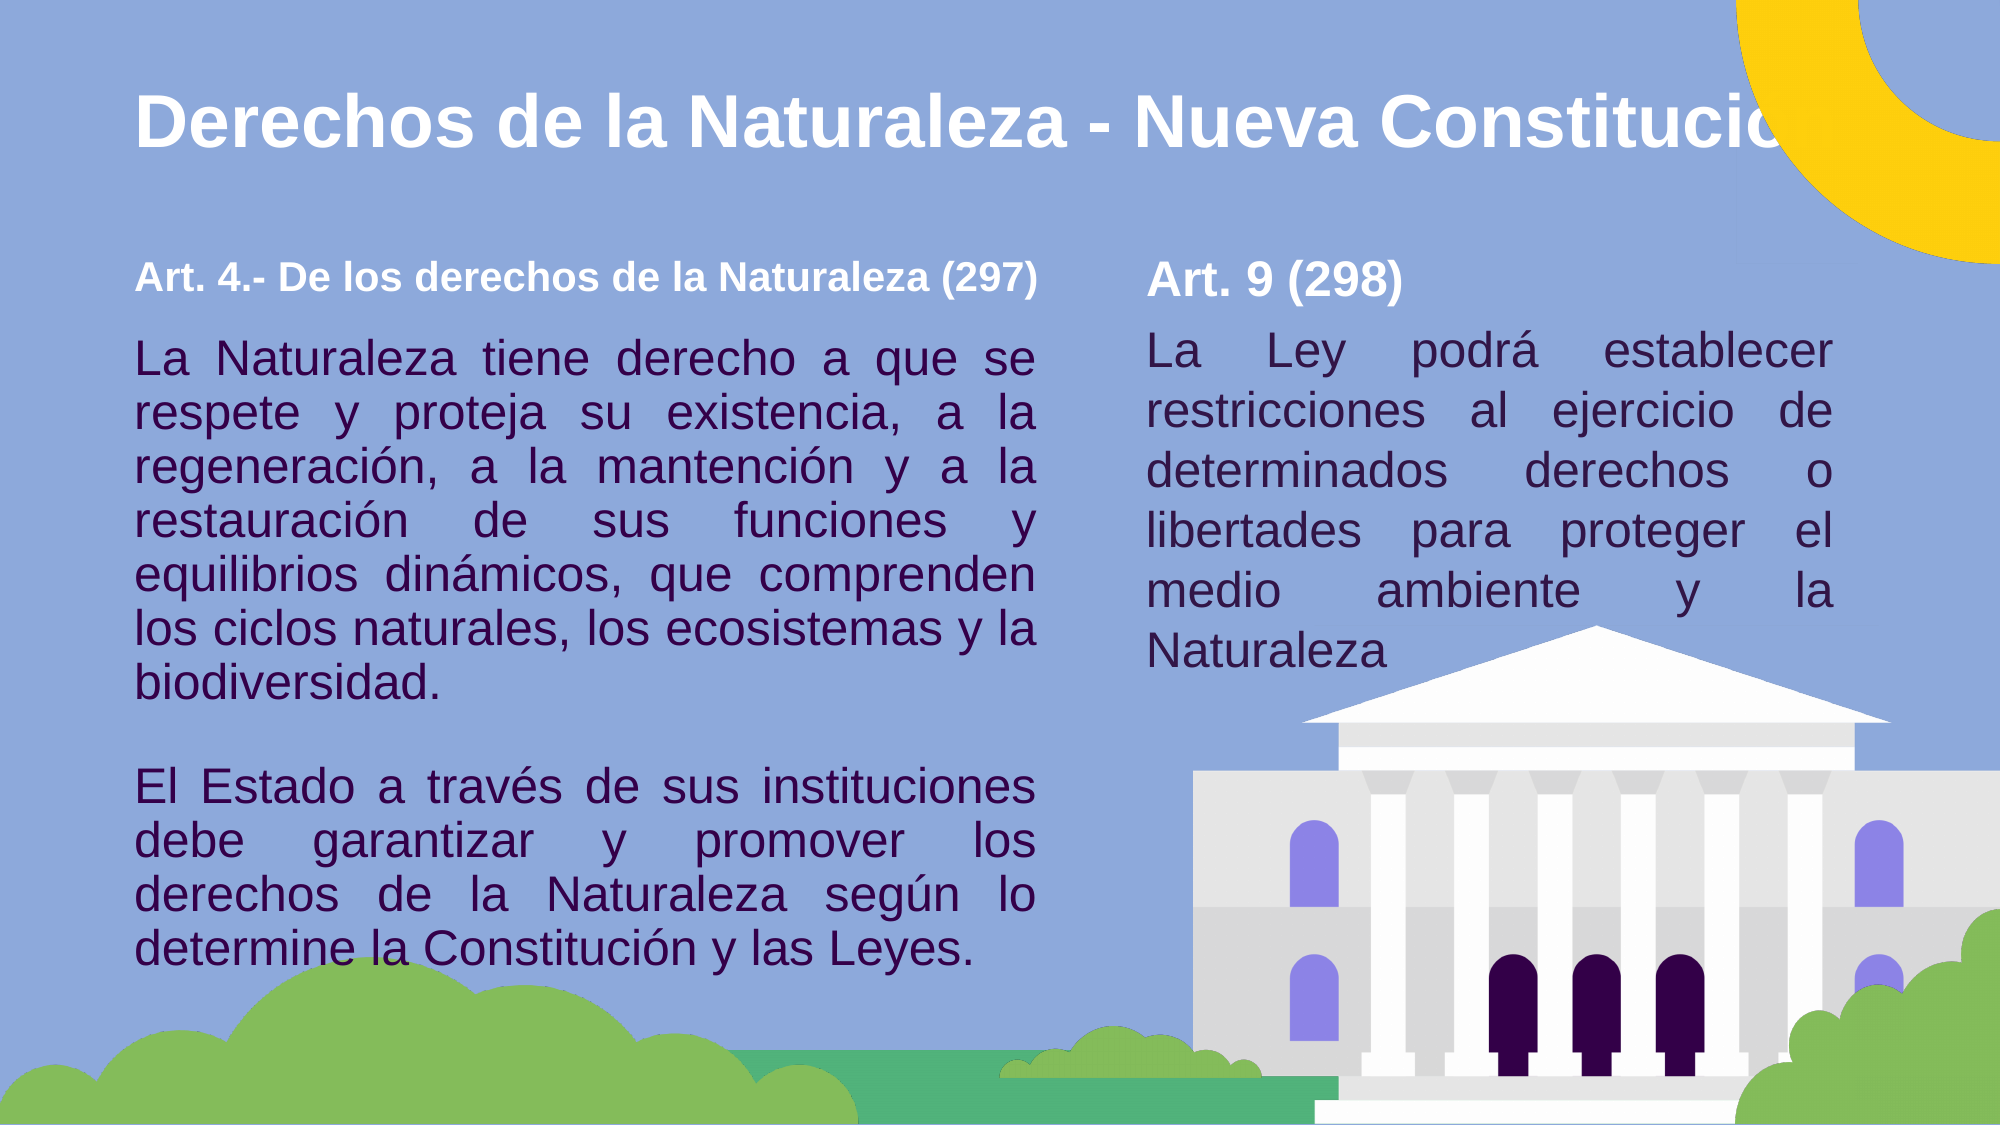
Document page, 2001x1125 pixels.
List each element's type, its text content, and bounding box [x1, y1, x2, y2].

text_box La Ley podrá establecer restricciones al ejercicio de determinados derechos o libertades para proteger el medio ambiente y la Naturaleza [1130, 309, 1849, 689]
text_box Art. 4.- De los derechos de la Naturaleza (297) [119, 169, 1731, 387]
picture [1736, 0, 2000, 264]
picture [0, 624, 2000, 1125]
title Derechos de la Naturaleza - Nueva Constitución [119, 14, 1731, 169]
text_box Art. 9 (298) [1130, 171, 2000, 389]
list La Naturaleza tiene derecho a que se respete y proteja su existencia, a la regeneración, a la mantención y a la restauración de sus funciones y equilibrios dinámicos, que comprenden los ciclos naturales, los ecosistemas y la biodiversidad. El Estado a través de sus instituciones debe garantizar y promover los derechos de la Naturaleza según lo determine la Constitución y las Leyes. [119, 387, 1052, 1016]
